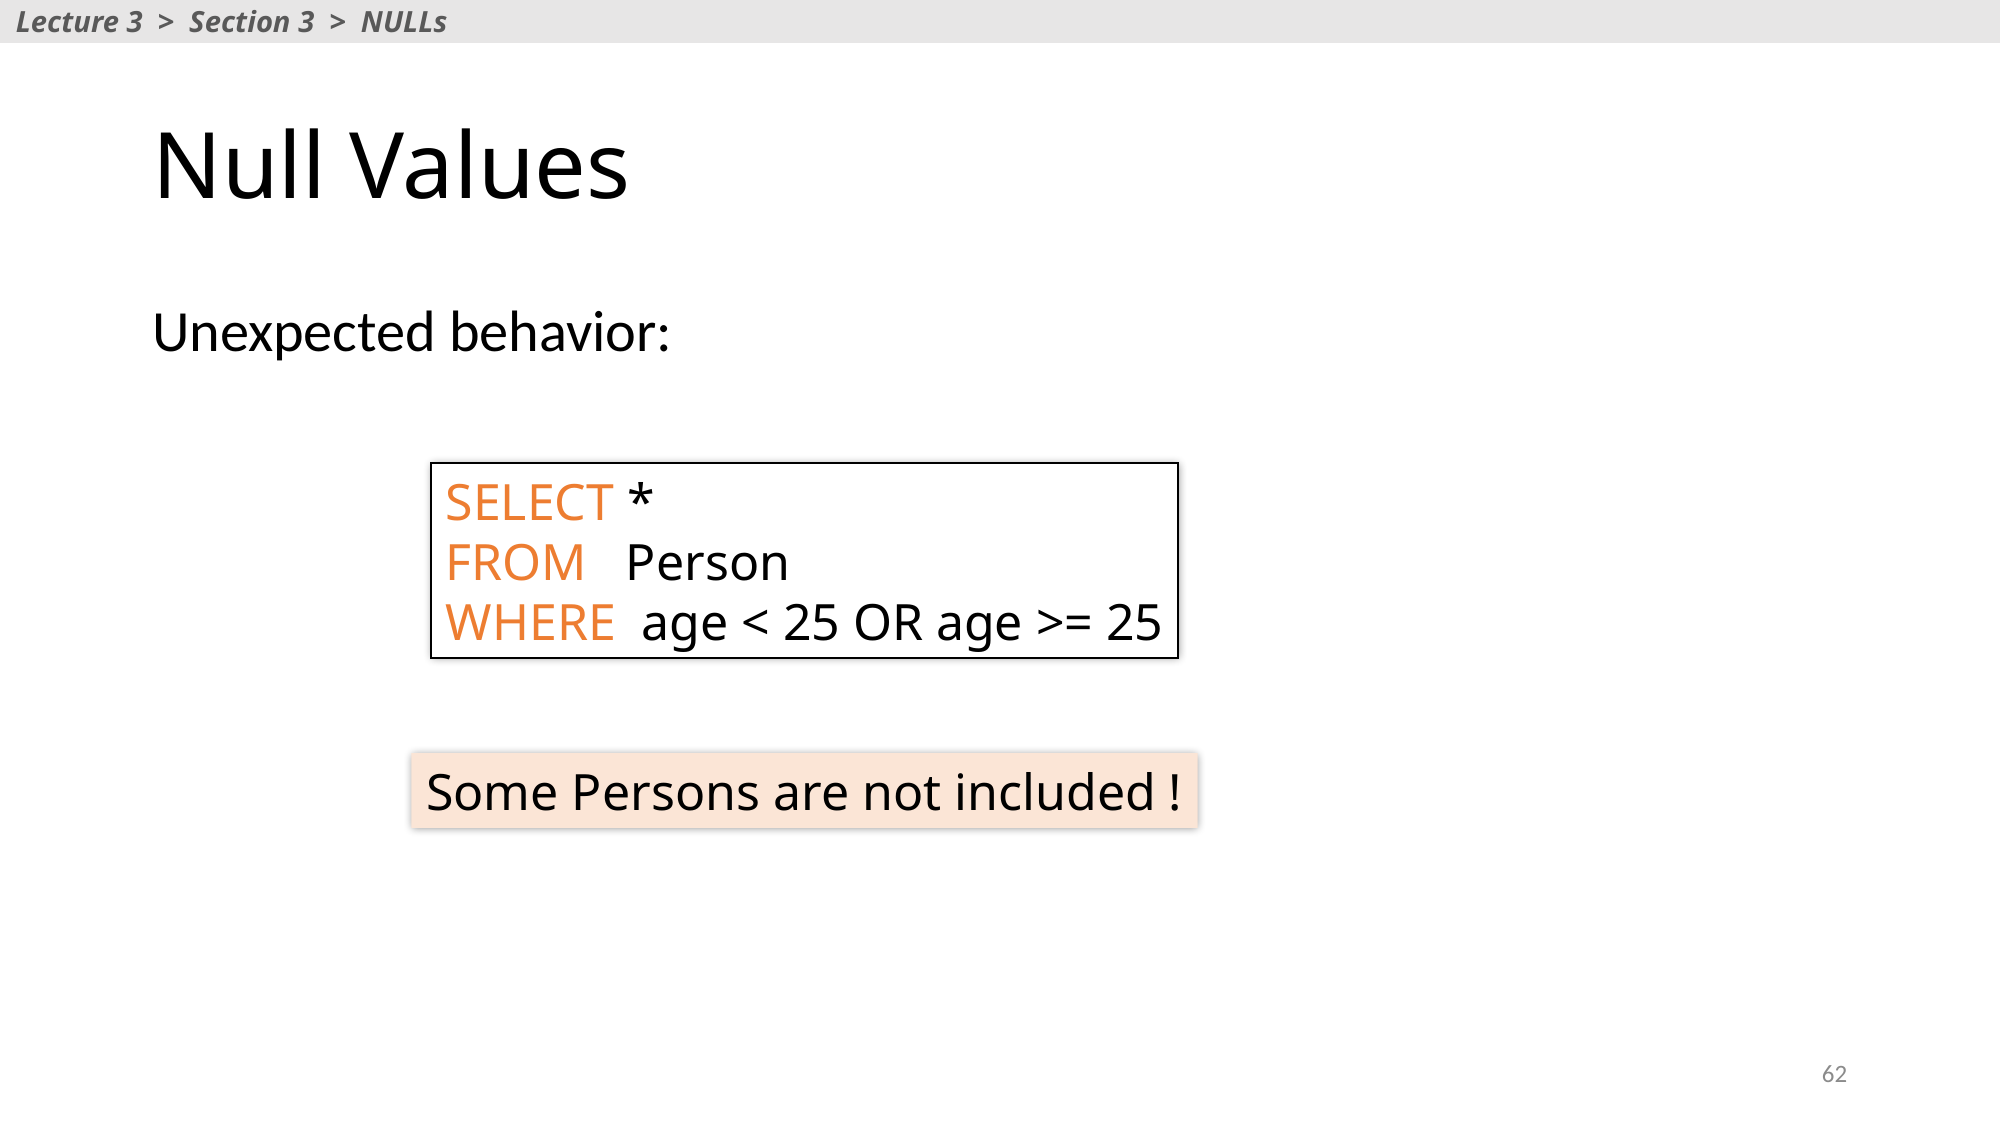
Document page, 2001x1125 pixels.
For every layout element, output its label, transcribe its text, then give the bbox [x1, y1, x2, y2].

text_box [0, 0, 2000, 47]
slide_number 62 [1412, 1042, 1863, 1103]
text_box SELECT * FROM Person WHERE age < 25 OR age >= 25 [430, 463, 1179, 658]
text_box Some Persons are not included ! [411, 753, 1198, 828]
title Null Values [137, 59, 1863, 278]
list Unexpected behavior: [137, 294, 1413, 699]
